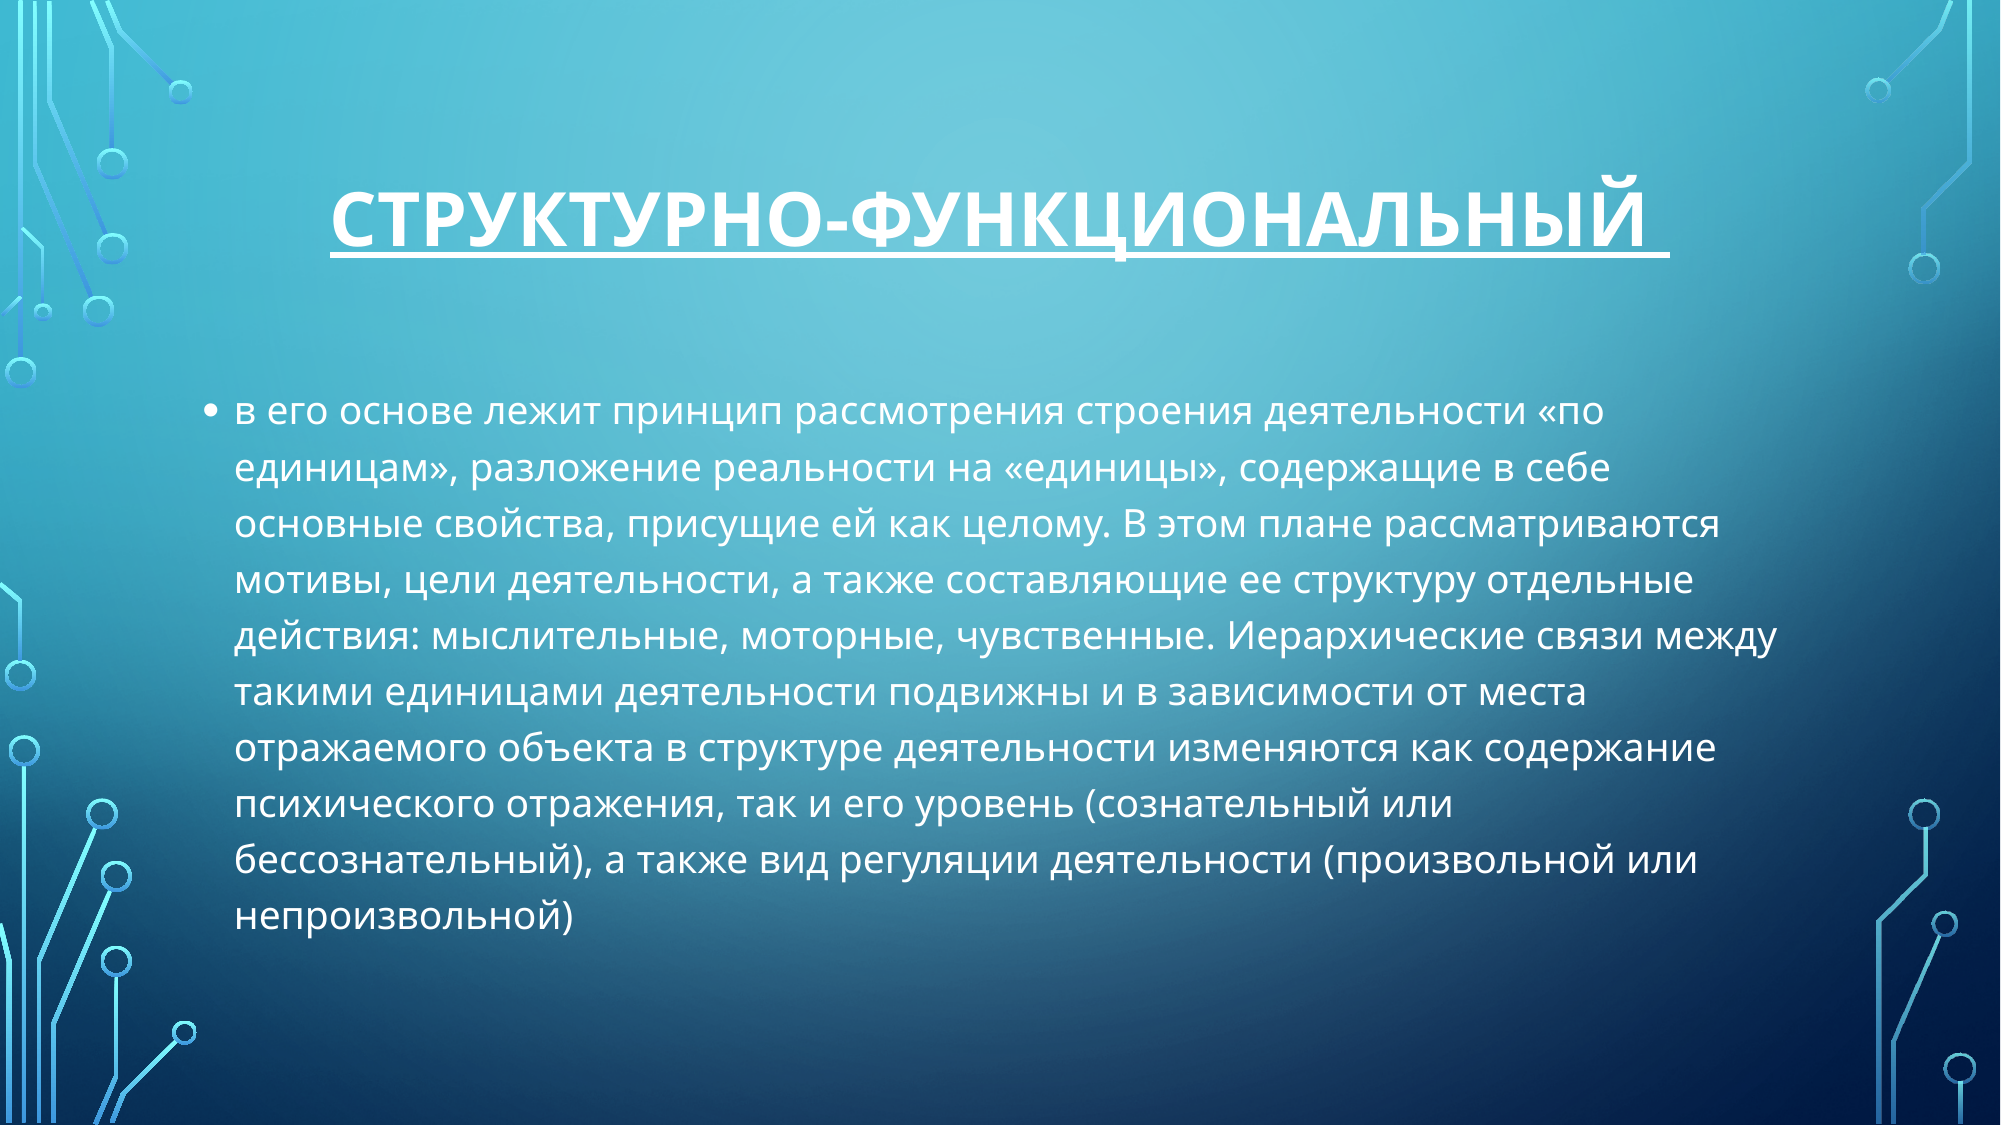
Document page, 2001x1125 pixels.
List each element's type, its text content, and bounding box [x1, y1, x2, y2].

list в его основе лежит принцип рассмотрения строения деятельности «по единицам», разложение реальности на «единицы», содержащие в себе основные свойства, присущие ей как целому. В этом плане рассматриваются мотивы, цели деятельности, а также составляющие ее структуру отдельные действия: мыслительные, моторные, чувственные. Иерархические связи между такими единицами деятельности подвижны и в зависимости от места отражаемого объекта в структуре деятельности изменяются как содержание психического отражения, так и его уровень (сознательный или бессознательный), а также вид регуляции деятельности (произвольной или непроизвольной) [187, 369, 1813, 950]
title структурно-функциональный [187, 101, 1813, 344]
